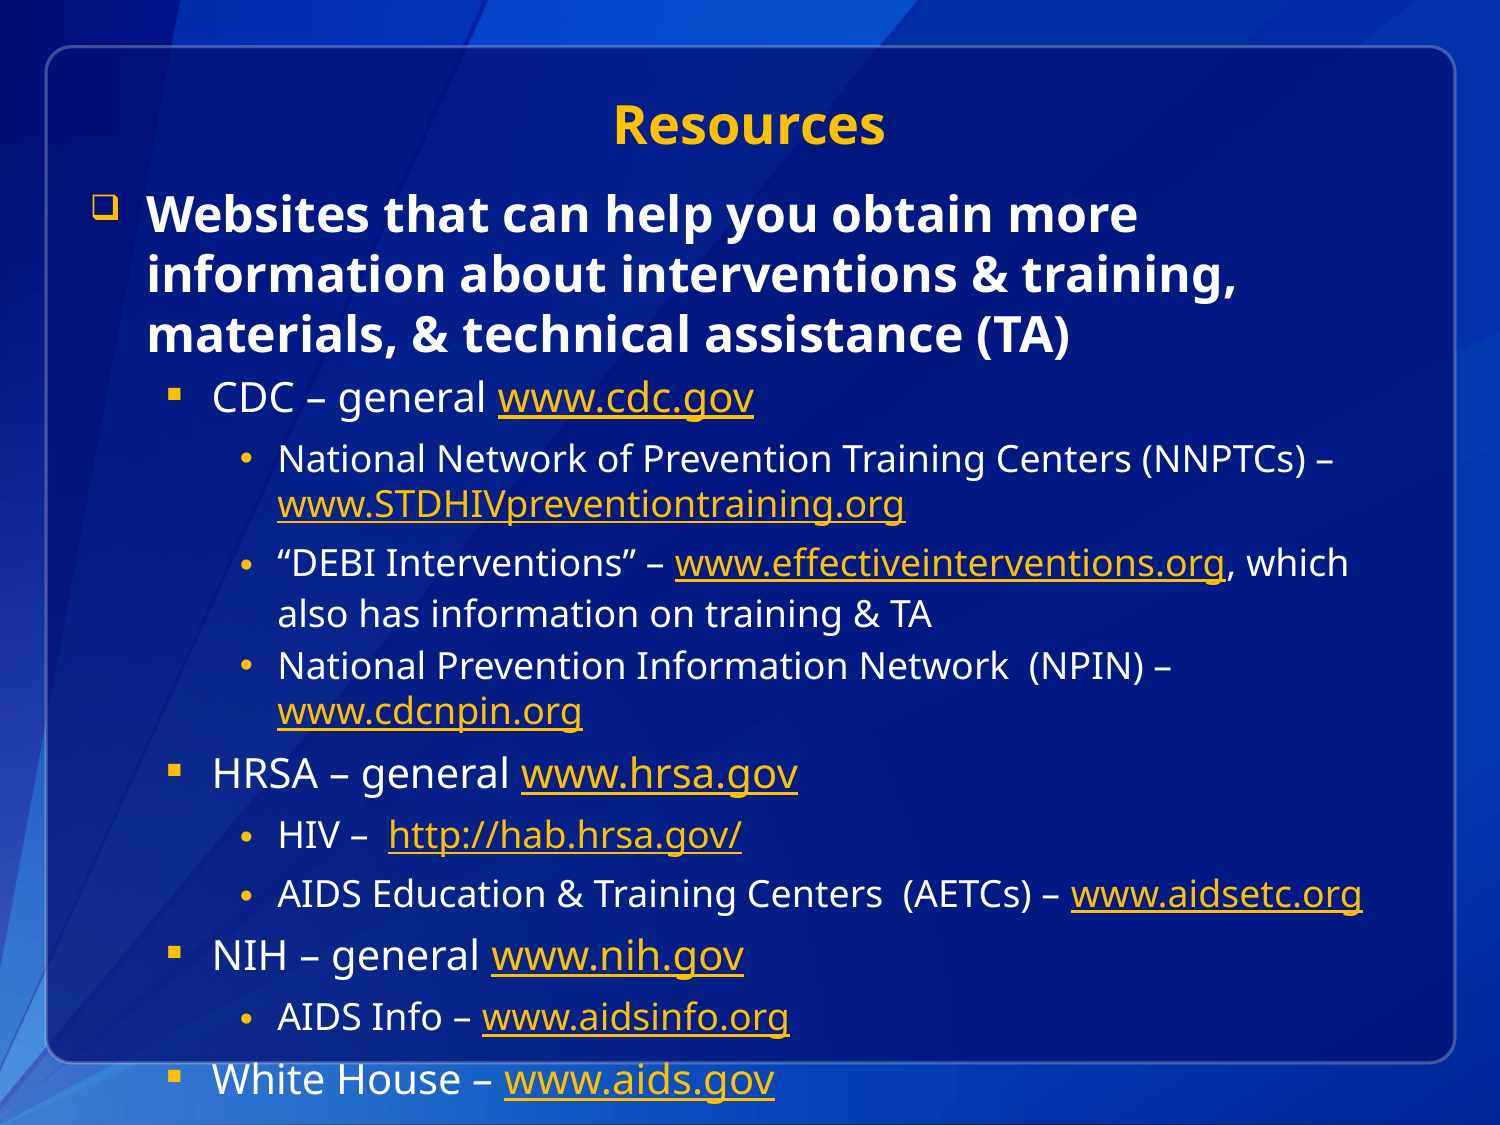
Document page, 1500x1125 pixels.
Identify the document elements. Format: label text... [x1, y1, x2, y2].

list Websites that can help you obtain more information about interventions & training, materials, & technical assistance (TA) CDC – general www.cdc.gov National Network of Prevention Training Centers (NNPTCs) –www.STDHIVpreventiontraining.org “DEBI Interventions” – www.effectiveinterventions.org, which also has information on training & TA National Prevention Information Network (NPIN) – www.cdcnpin.org HRSA – general www.hrsa.gov HIV – http://hab.hrsa.gov/ AIDS Education & Training Centers (AETCs) – www.aidsetc.org NIH – general www.nih.gov AIDS Info – www.aidsinfo.org White House – www.aids.gov [75, 174, 1425, 988]
title Resources [75, 45, 1425, 163]
picture [0, 0, 1500, 1125]
